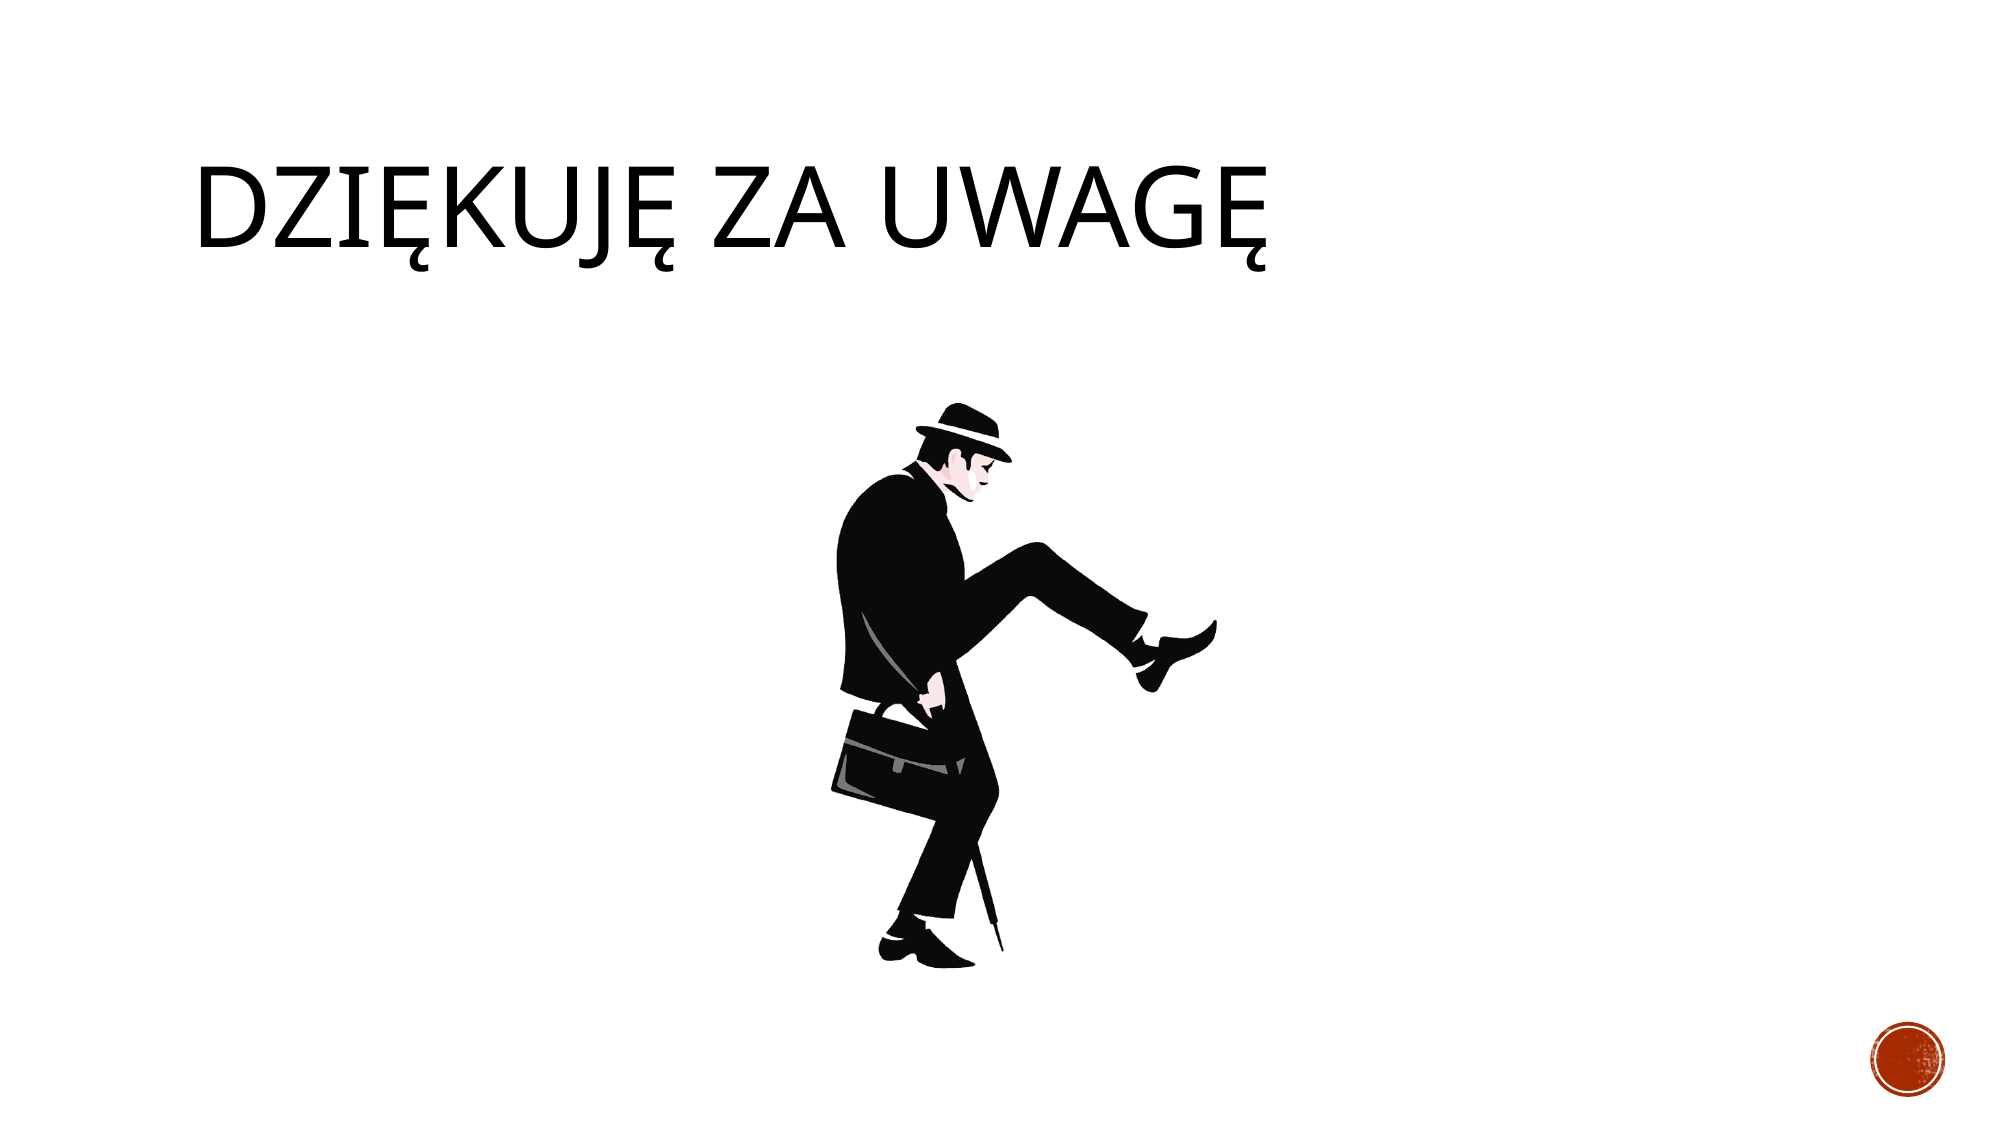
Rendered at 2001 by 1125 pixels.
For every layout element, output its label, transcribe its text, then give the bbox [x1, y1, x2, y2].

title Dziękuję za uwagę [175, 79, 1826, 344]
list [671, 351, 1332, 1011]
